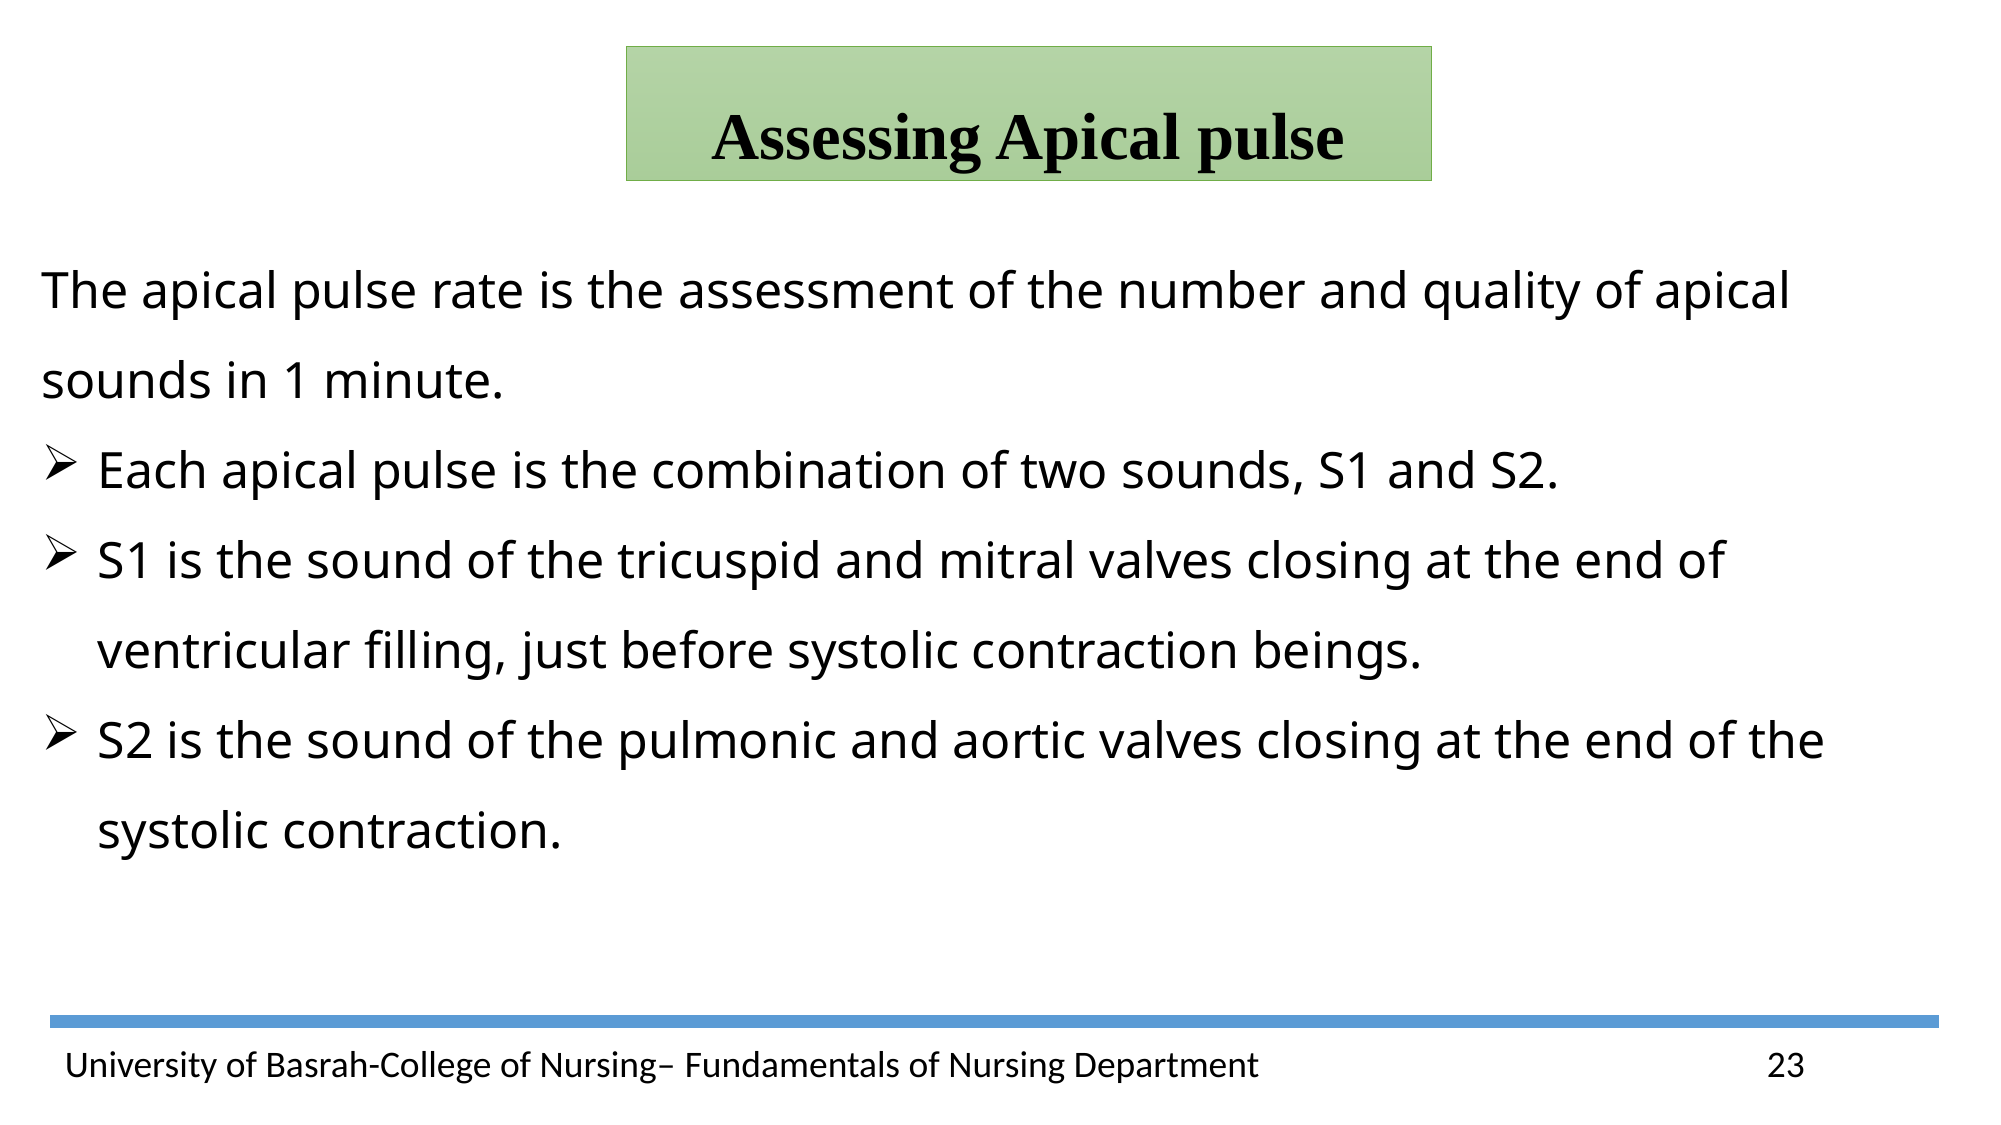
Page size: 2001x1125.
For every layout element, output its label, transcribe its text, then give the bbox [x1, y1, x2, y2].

text_box 23 [1627, 1021, 1945, 1105]
text_box University of Basrah-College of Nursing– Fundamentals of Nursing Department [49, 1032, 1348, 1093]
text_box The apical pulse rate is the assessment of the number and quality of apical sounds in 1 minute. Each apical pulse is the combination of two sounds, S1 and S2. S1 is the sound of the tricuspid and mitral valves closing at the end of ventricular filling, just before systolic contraction beings. S2 is the sound of the pulmonic and aortic valves closing at the end of the systolic contraction. [26, 221, 1972, 956]
text_box Assessing Apical pulse [626, 46, 1432, 181]
